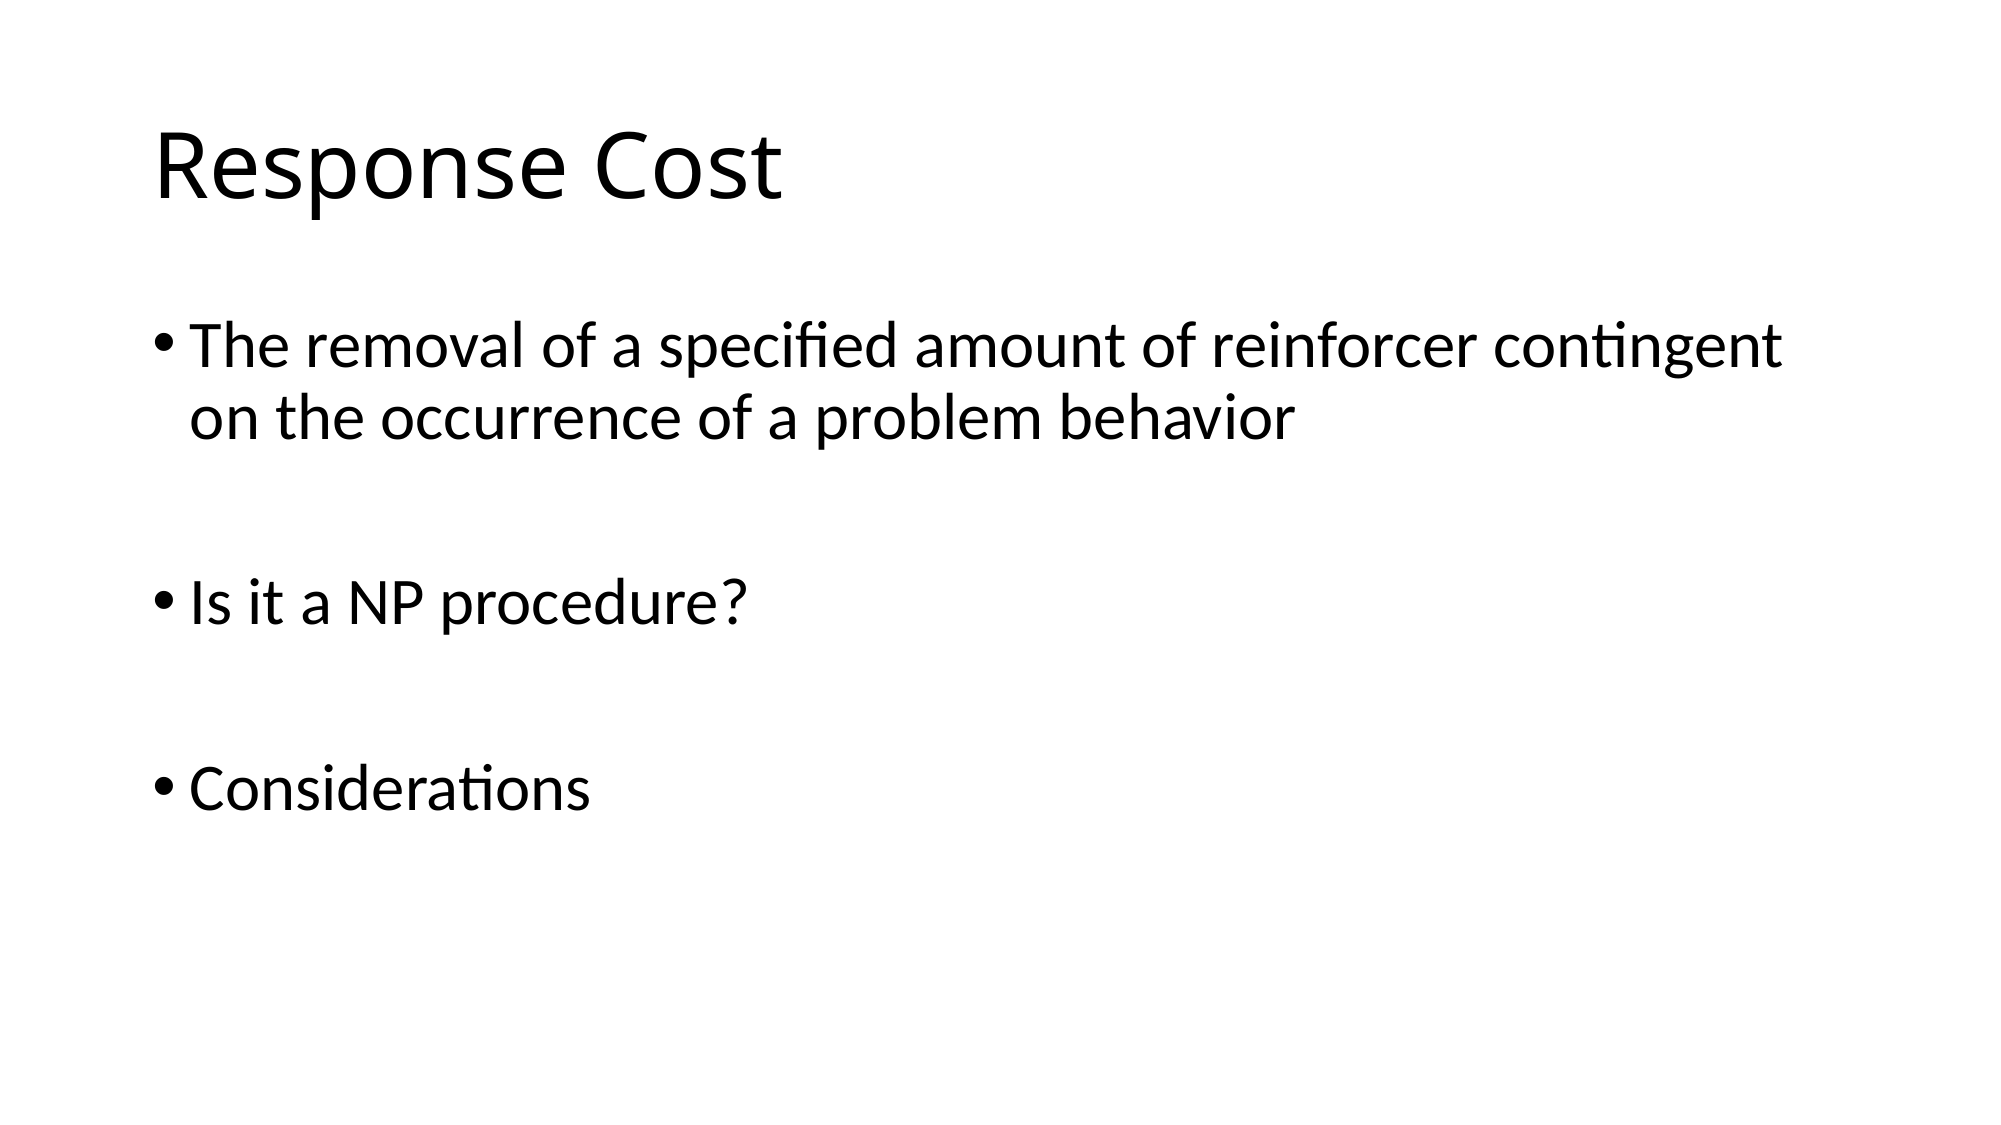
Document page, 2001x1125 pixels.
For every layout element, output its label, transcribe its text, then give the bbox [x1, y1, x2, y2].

list The removal of a specified amount of reinforcer contingent on the occurrence of a problem behavior Is it a NP procedure? Considerations [137, 302, 1863, 1016]
title Response Cost [137, 59, 1863, 278]
